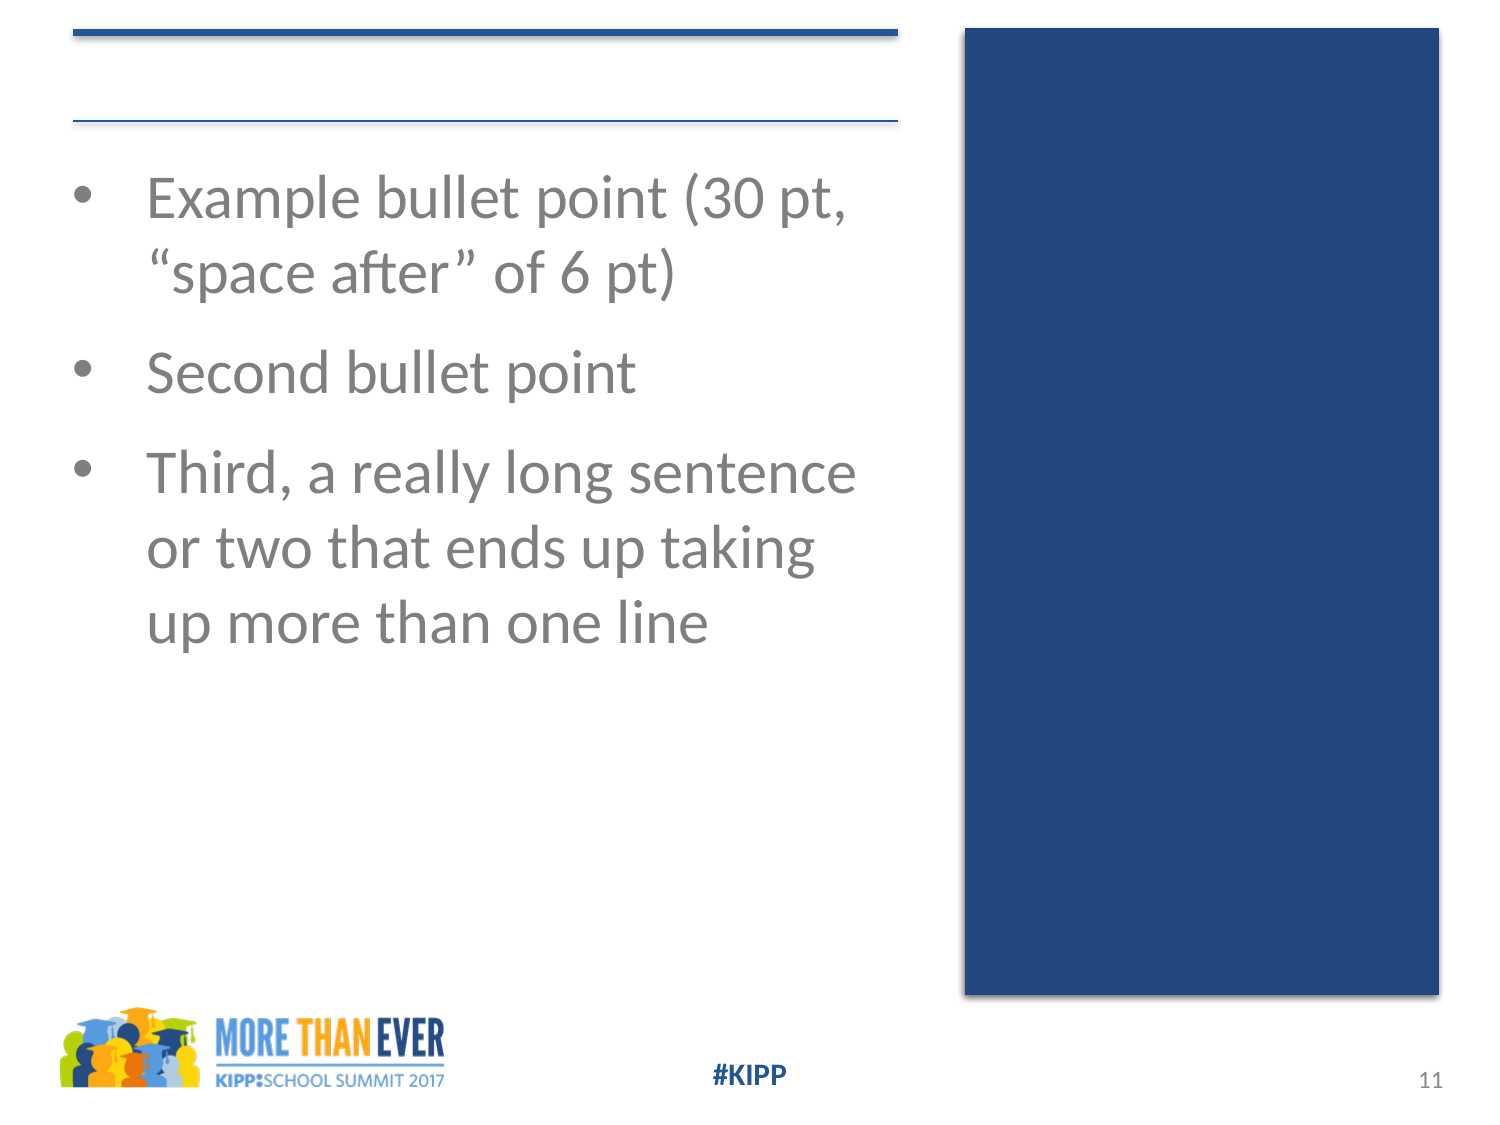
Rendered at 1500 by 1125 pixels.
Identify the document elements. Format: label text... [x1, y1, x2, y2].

picture [58, 1003, 445, 1088]
list Example bullet point (30 pt, “space after” of 6 pt) Second bullet point Third, a really long sentence or two that ends up taking up more than one line [57, 148, 899, 983]
